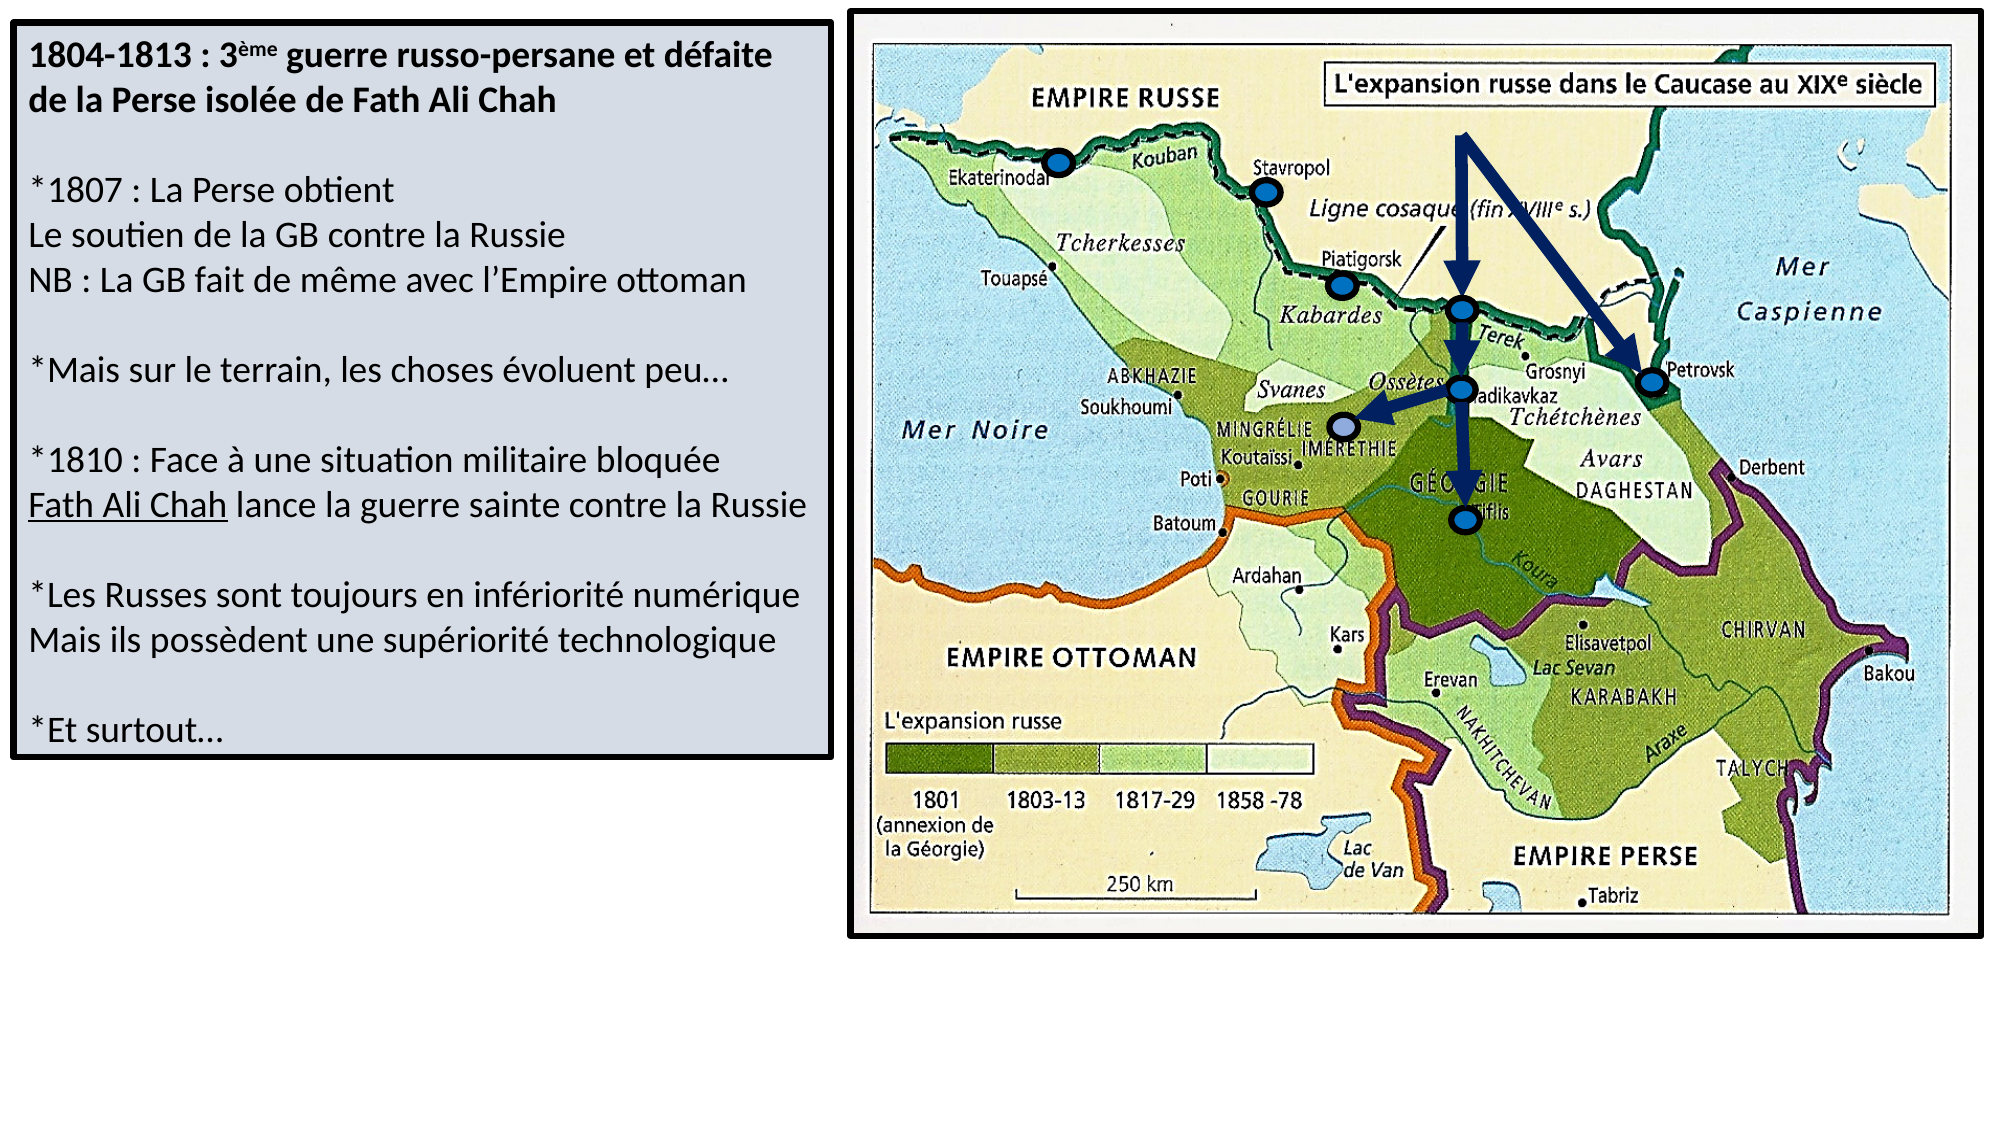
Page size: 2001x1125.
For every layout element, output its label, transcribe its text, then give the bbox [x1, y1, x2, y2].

text_box 1804-1813 : 3ème guerre russo-persane et défaite de la Perse isolée de Fath Ali Chah *1807 : La Perse obtient Le soutien de la GB contre la Russie NB : La GB fait de même avec l’Empire ottoman *Mais sur le terrain, les choses évoluent peu… *1810 : Face à une situation militaire bloquée Fath Ali Chah lance la guerre sainte contre la Russie *Les Russes sont toujours en infériorité numérique Mais ils possèdent une supériorité technologique *Et surtout… [13, 22, 832, 758]
picture [853, 14, 1979, 933]
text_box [1461, 135, 1643, 374]
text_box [1353, 389, 1447, 419]
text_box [1461, 402, 1466, 508]
